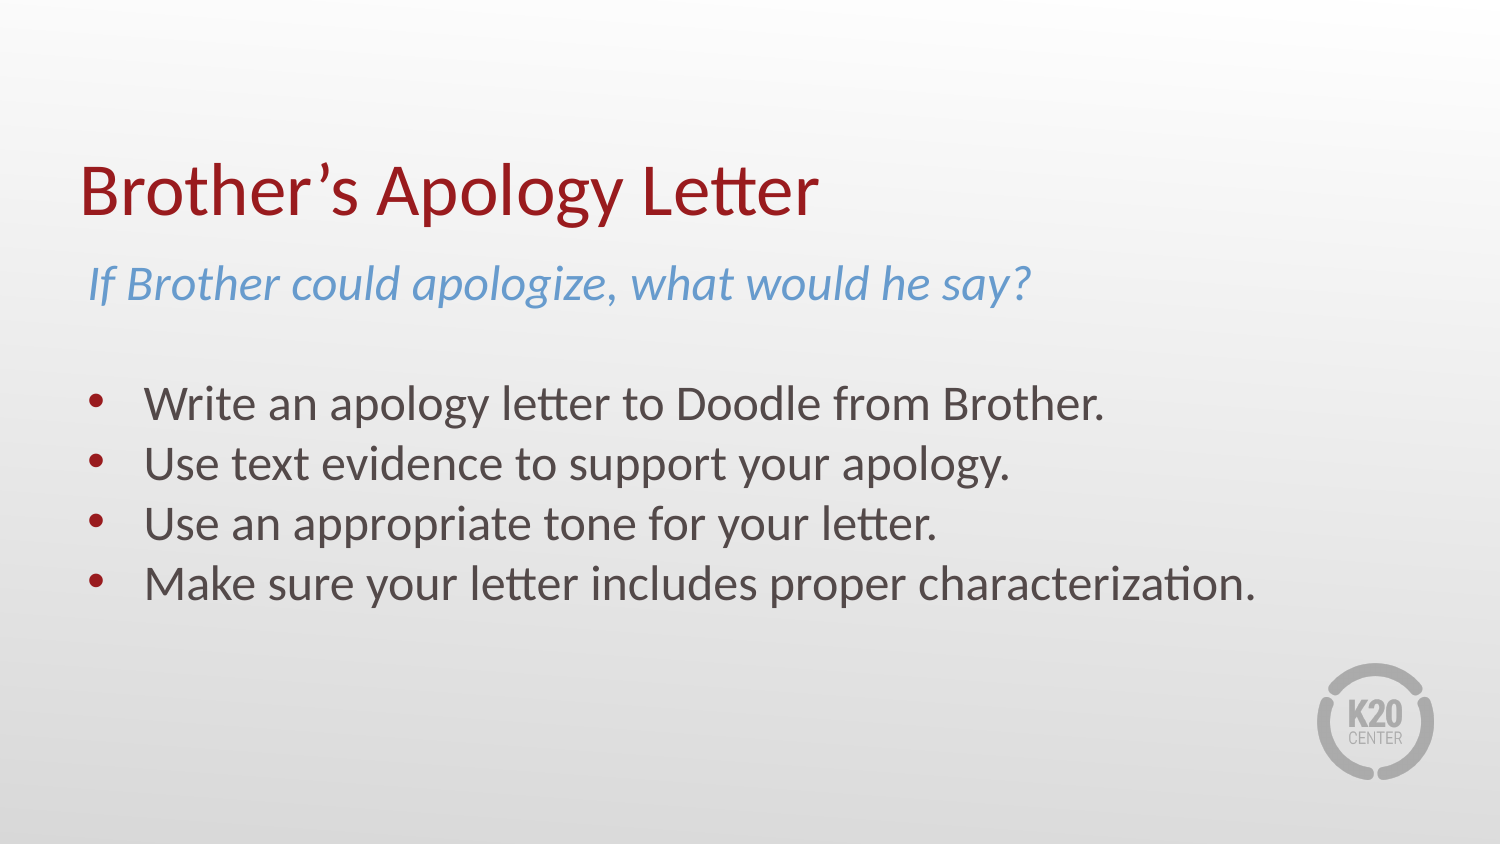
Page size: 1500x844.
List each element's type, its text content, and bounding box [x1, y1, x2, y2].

list If Brother could apologize, what would he say? Write an apology letter to Doodle from Brother. Use text evidence to support your apology. Use an appropriate tone for your letter. Make sure your letter includes proper characterization. [79, 237, 1425, 684]
picture [1300, 646, 1451, 797]
title Brother’s Apology Letter [79, 89, 1430, 231]
